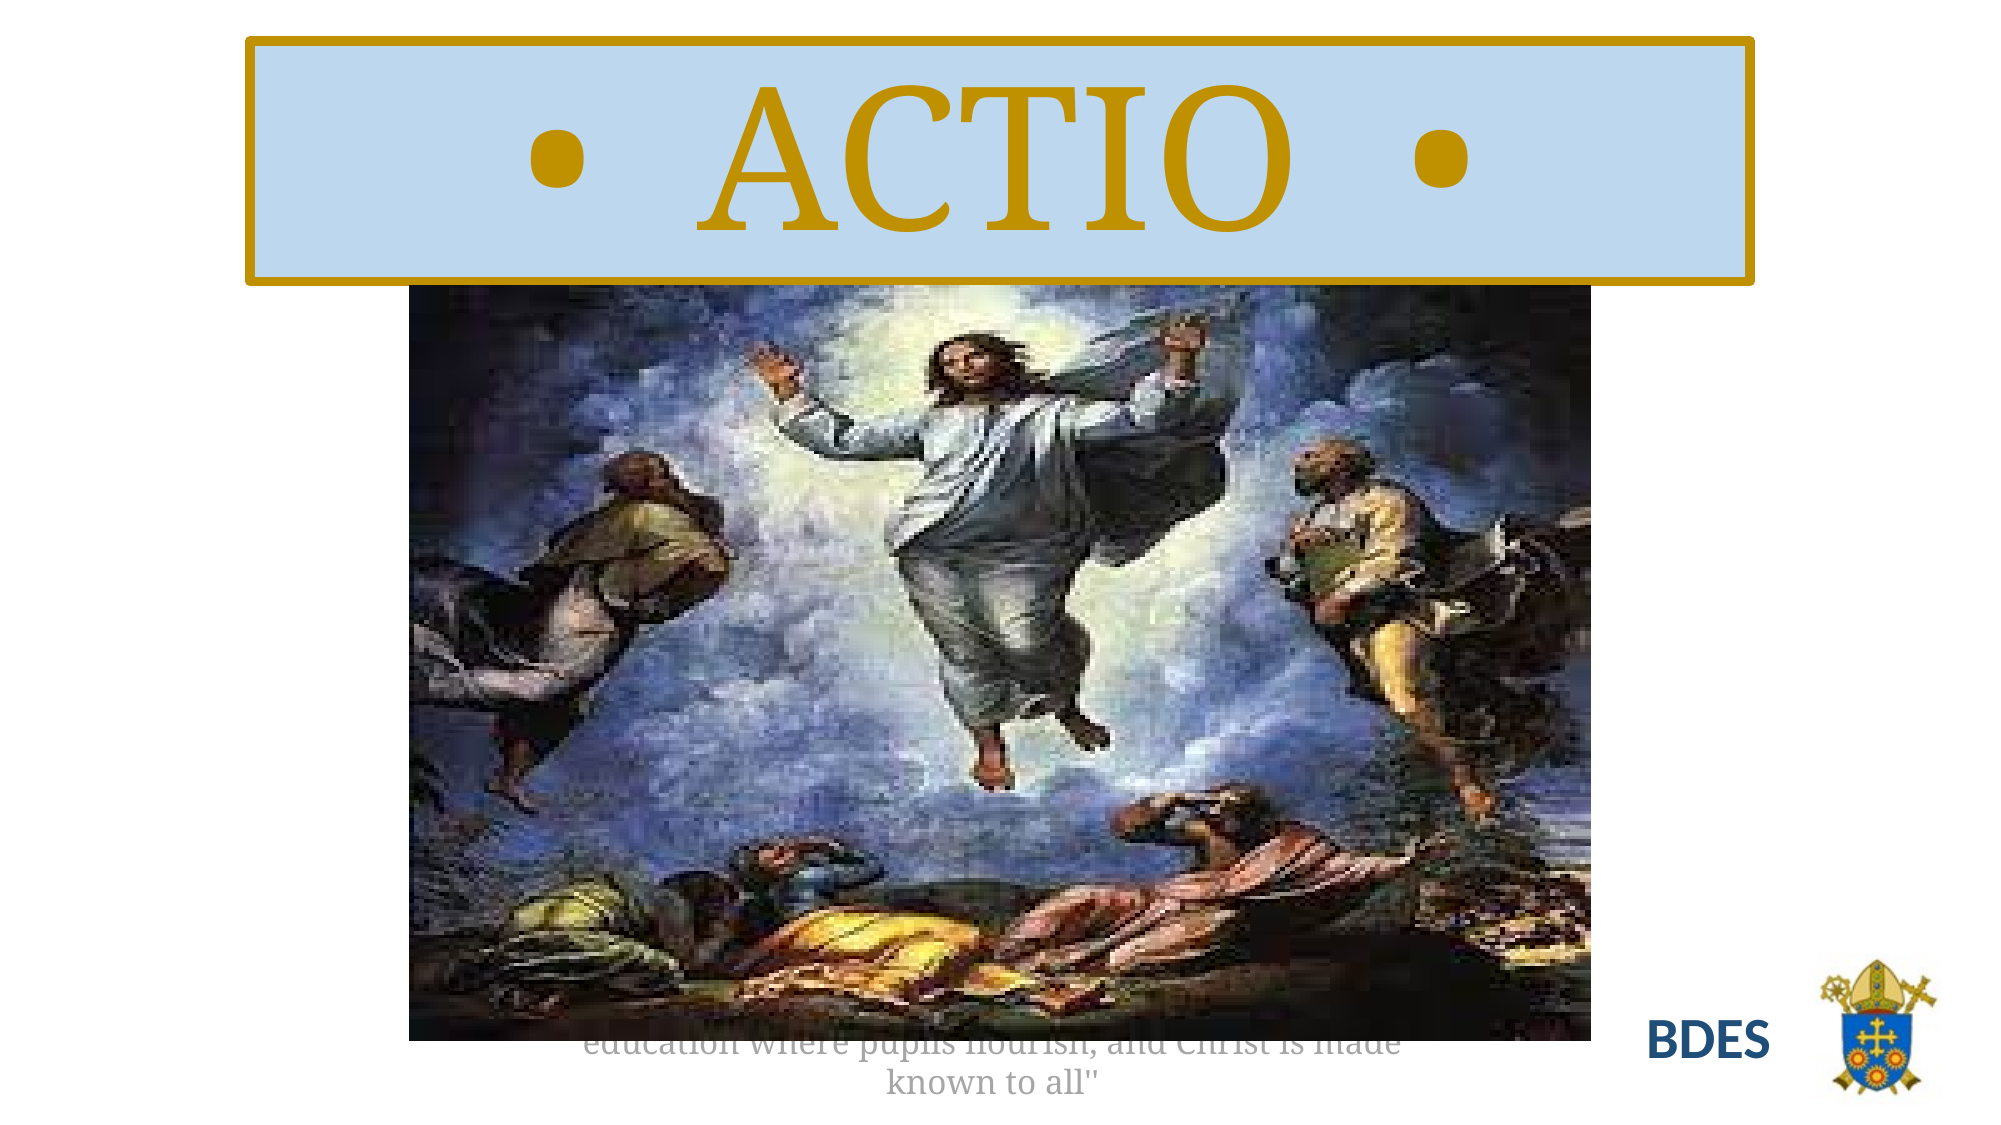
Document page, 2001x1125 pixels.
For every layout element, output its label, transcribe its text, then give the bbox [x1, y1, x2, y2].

text_box • ACTIO • [249, 40, 1750, 282]
picture [1815, 954, 1943, 1105]
text_box BDES [1631, 992, 1815, 1078]
picture [409, 285, 1591, 1041]
footer “Supporting Catholic schools to provide excellent education where pupils flourish, and Christ is made known to all'' [544, 1041, 1442, 1106]
